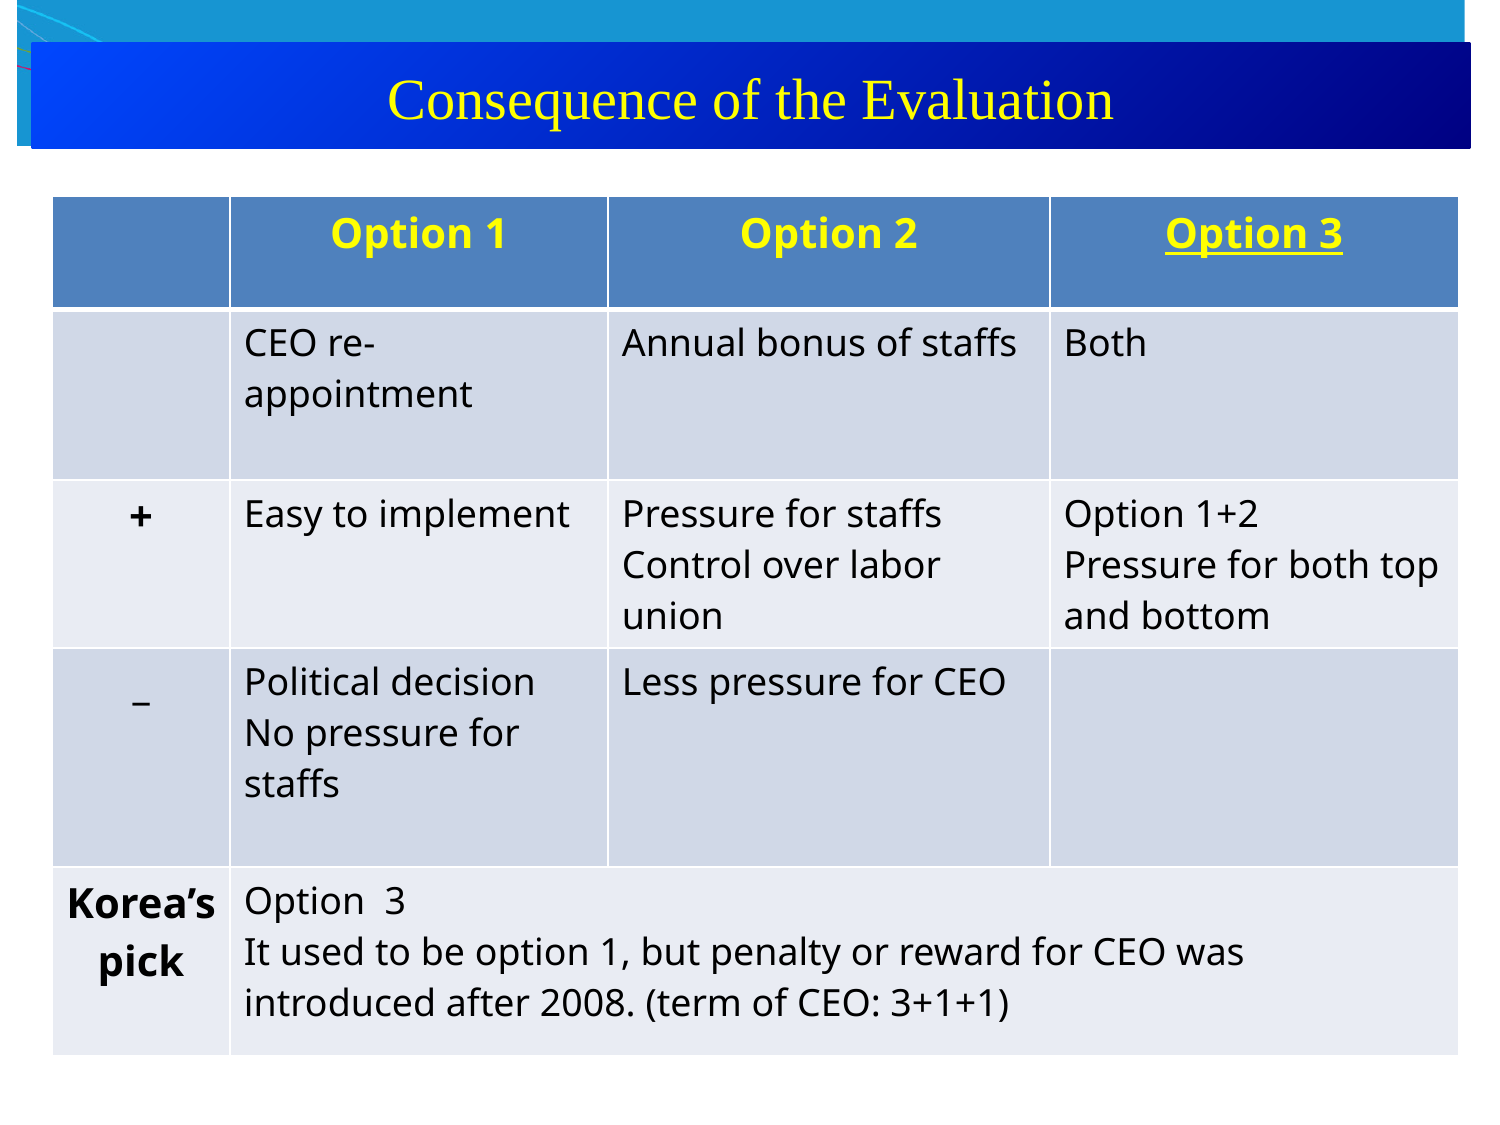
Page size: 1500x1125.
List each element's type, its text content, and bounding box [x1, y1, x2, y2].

table_cell Less pressure for CEO [609, 649, 1049, 866]
table_cell CEO re-appointment [231, 312, 607, 479]
table_header Option 3 [1051, 197, 1458, 307]
table_cell Option 1+2 Pressure for both top and bottom [1051, 481, 1458, 647]
table_cell Pressure for staffs Control over labor union [609, 481, 1049, 647]
table_cell Korea’s pick [53, 868, 229, 1055]
table_header [53, 197, 229, 307]
table_header Option 1 [231, 197, 607, 307]
text_box Consequence of the Evaluation [29, 41, 1473, 151]
table_cell Annual bonus of staffs [609, 312, 1049, 479]
table_cell Political decision No pressure for staffs [231, 649, 607, 866]
table_cell Both [1051, 312, 1458, 479]
picture [17, 0, 1465, 146]
table_header Option 2 [609, 197, 1049, 307]
table_cell Easy to implement [231, 481, 607, 647]
table_cell Option 3 It used to be option 1, but penalty or reward for CEO was introduced after 2008. (term of CEO: 3+1+1) [231, 868, 1458, 1055]
table_cell _ [53, 649, 229, 866]
table_cell [1051, 649, 1458, 866]
table_cell + [53, 481, 229, 647]
table_cell [53, 312, 229, 479]
